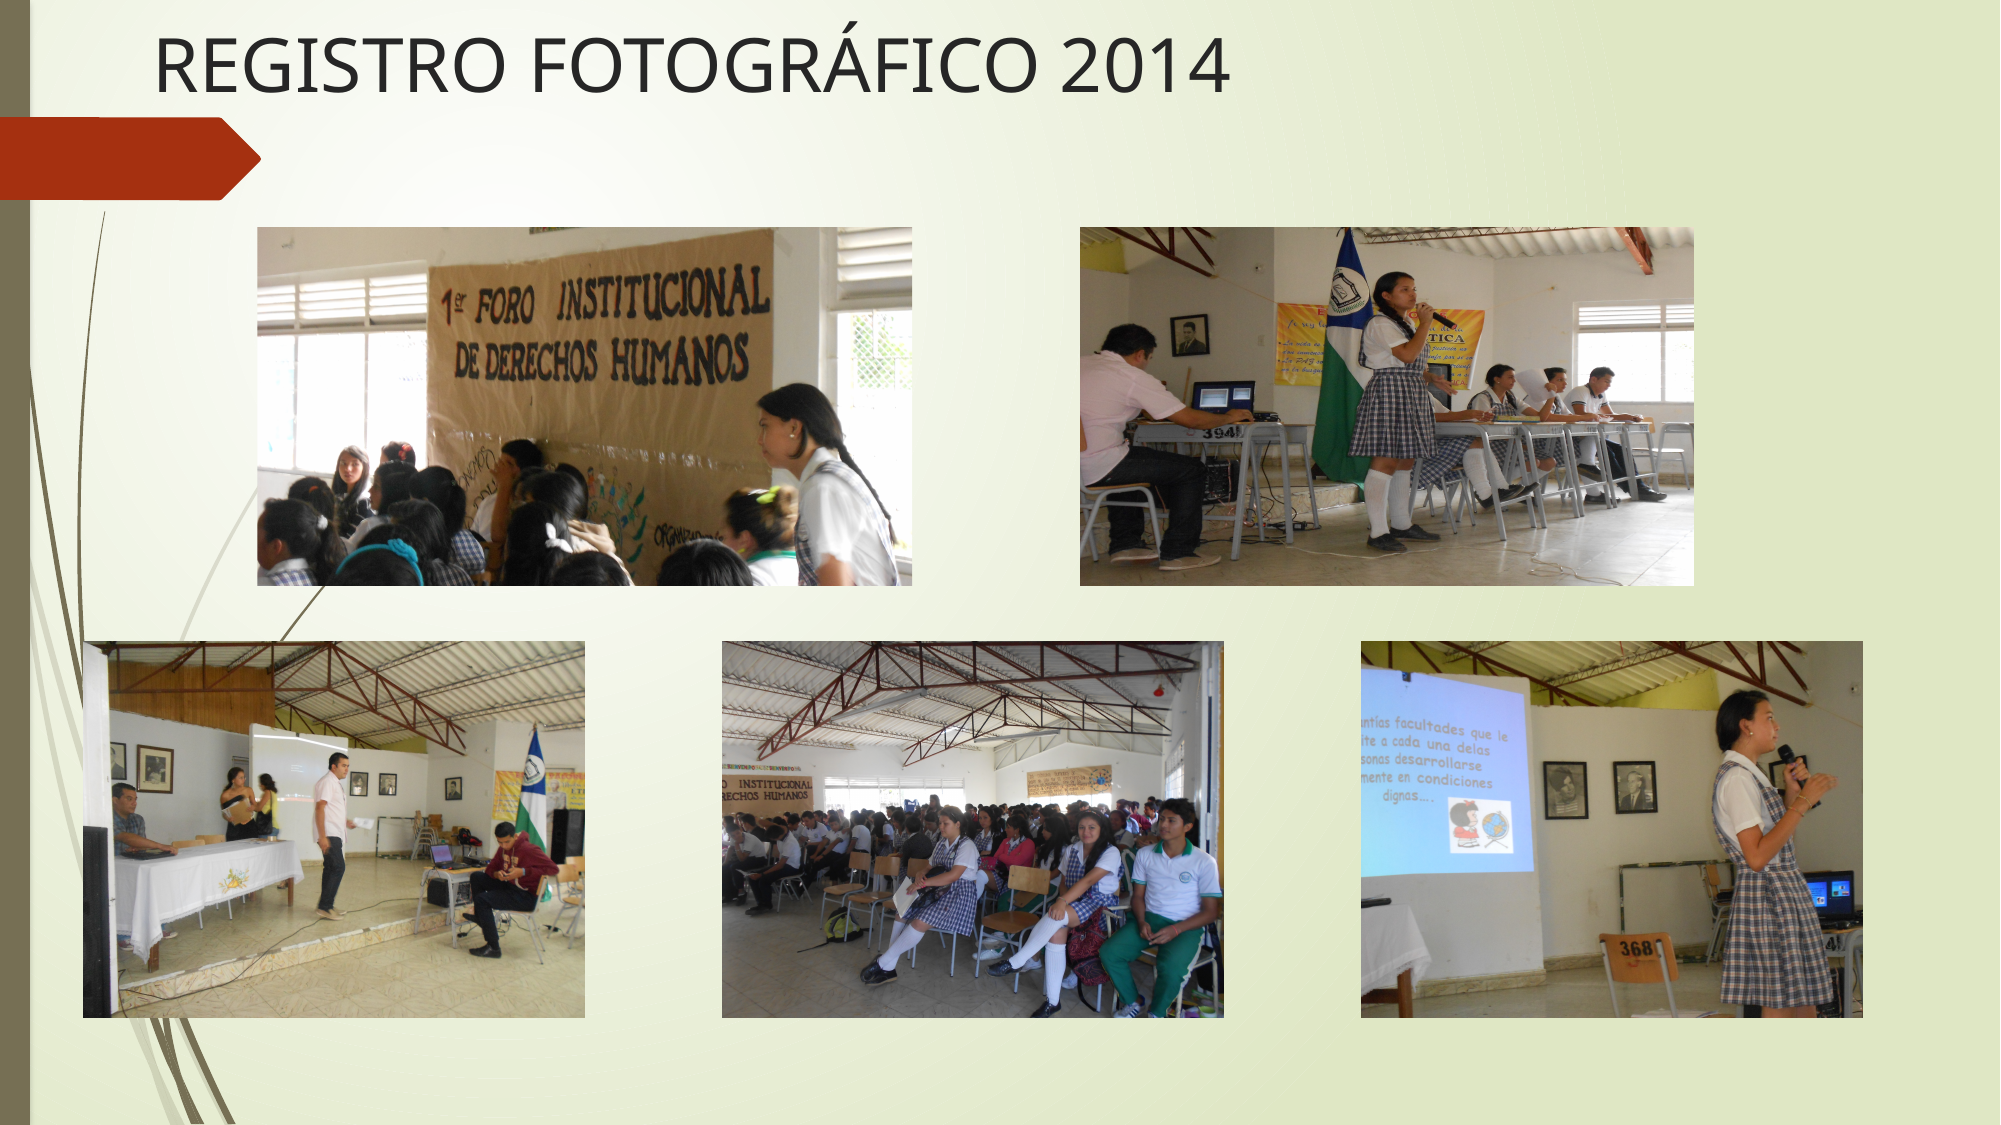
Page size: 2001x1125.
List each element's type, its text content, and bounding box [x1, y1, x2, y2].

picture [1361, 641, 1863, 1018]
picture [257, 226, 913, 586]
title REGISTRO FOTOGRÁFICO 2014 [137, 9, 1863, 228]
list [83, 641, 585, 1018]
picture [1080, 226, 1695, 586]
picture [722, 641, 1224, 1018]
